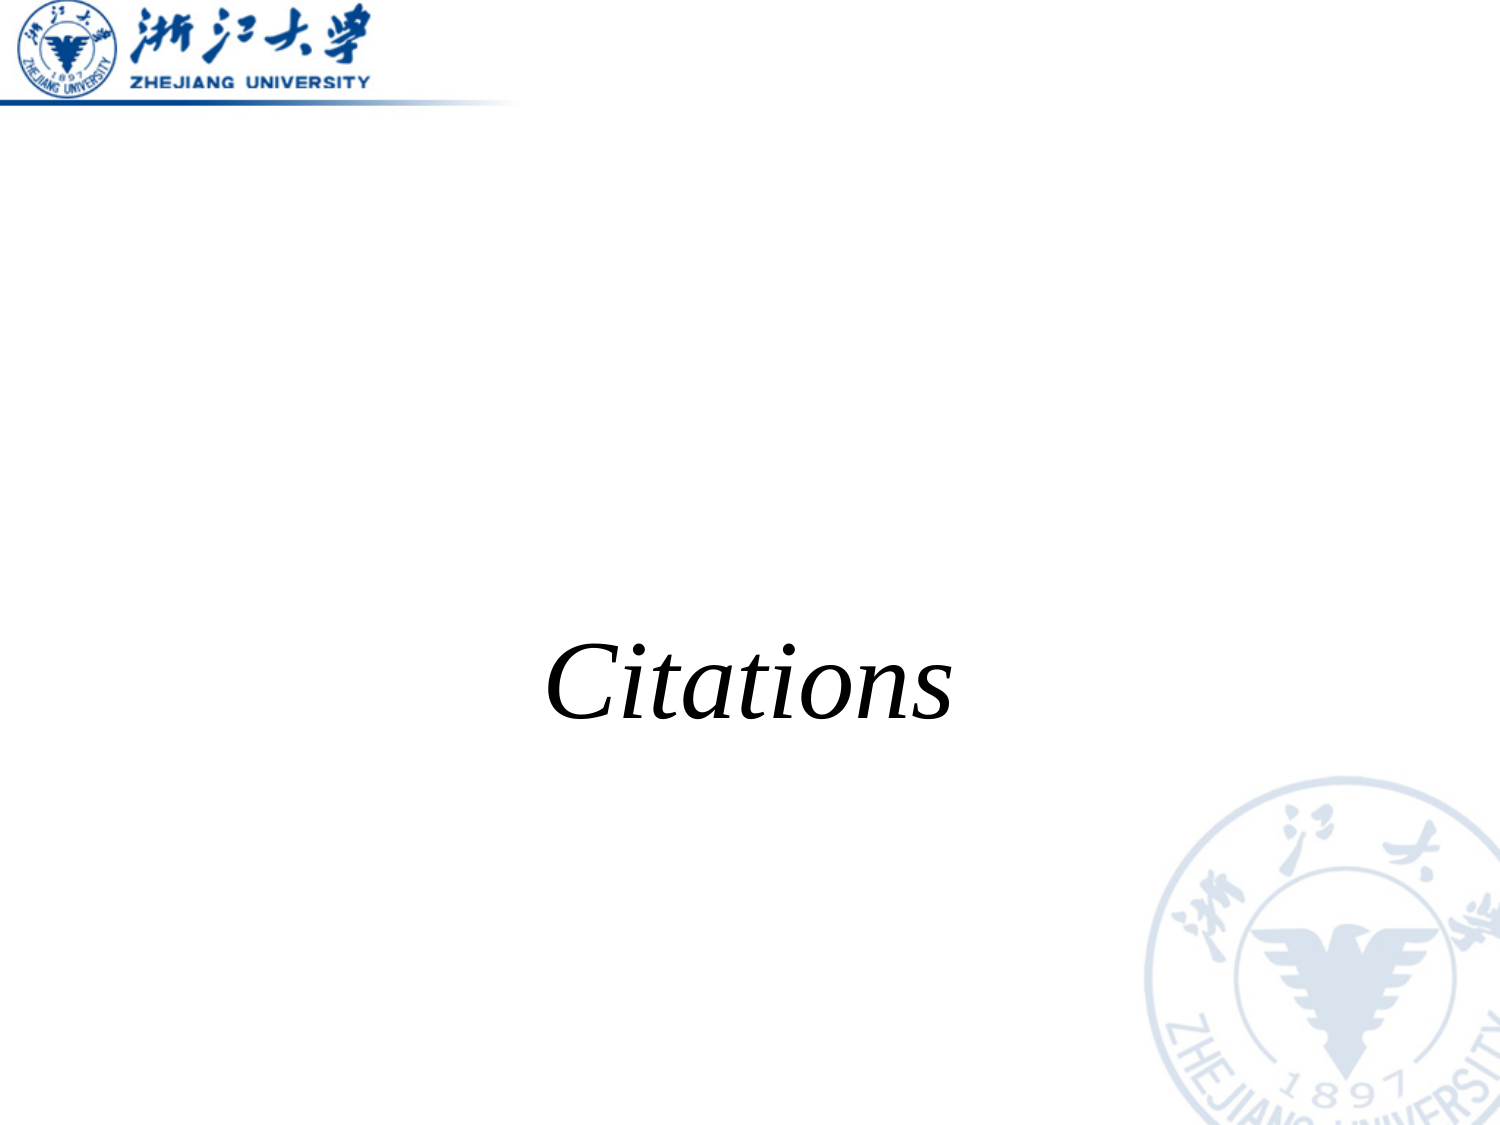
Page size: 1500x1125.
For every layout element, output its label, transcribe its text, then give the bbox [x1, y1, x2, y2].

title Citations [102, 280, 1397, 749]
picture [0, 0, 1500, 1125]
